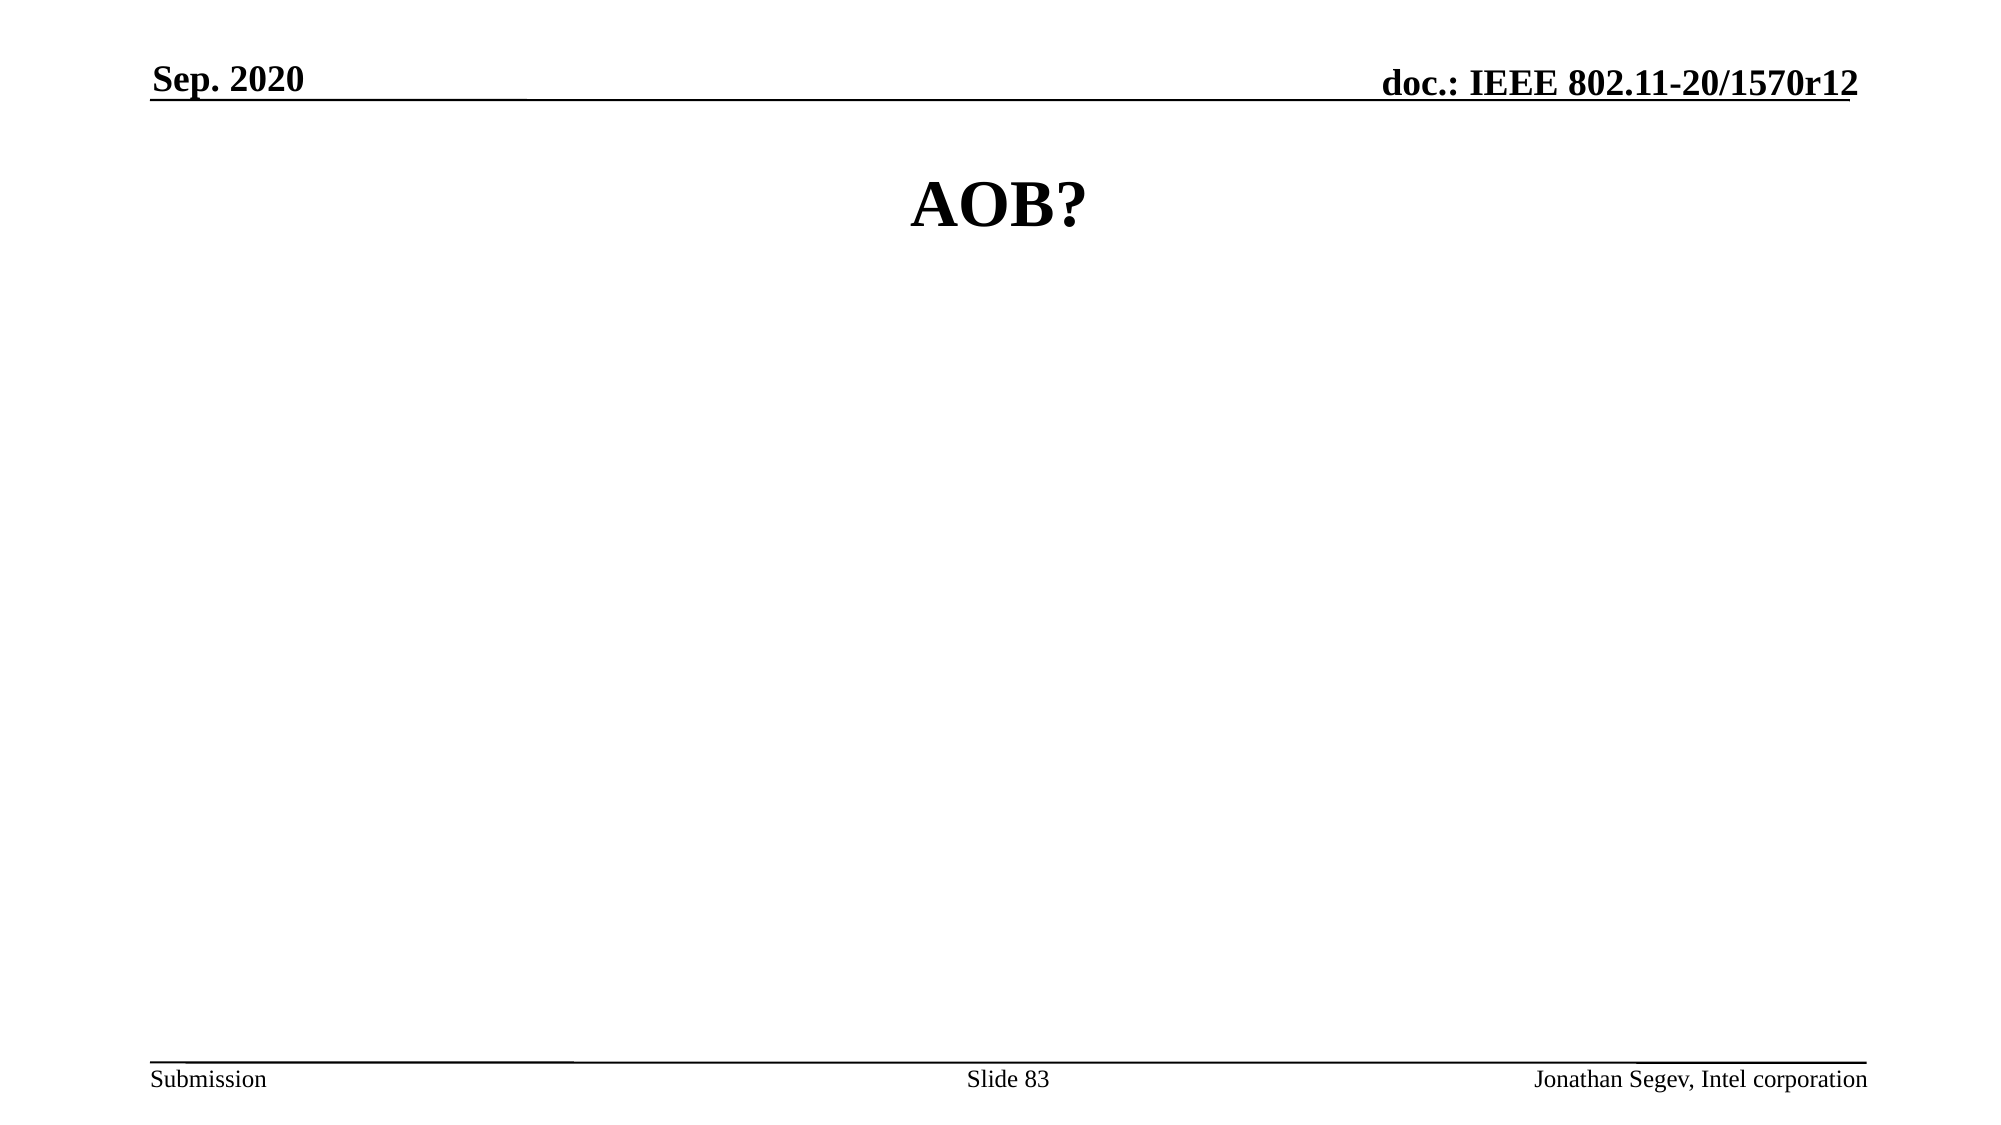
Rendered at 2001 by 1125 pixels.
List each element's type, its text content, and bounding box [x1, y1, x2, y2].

slide_number Slide 83 [950, 1061, 1067, 1123]
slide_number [152, 54, 563, 100]
title AOB? [149, 112, 1850, 288]
footer Jonathan Segev, Intel corporation [1171, 1061, 1869, 1093]
